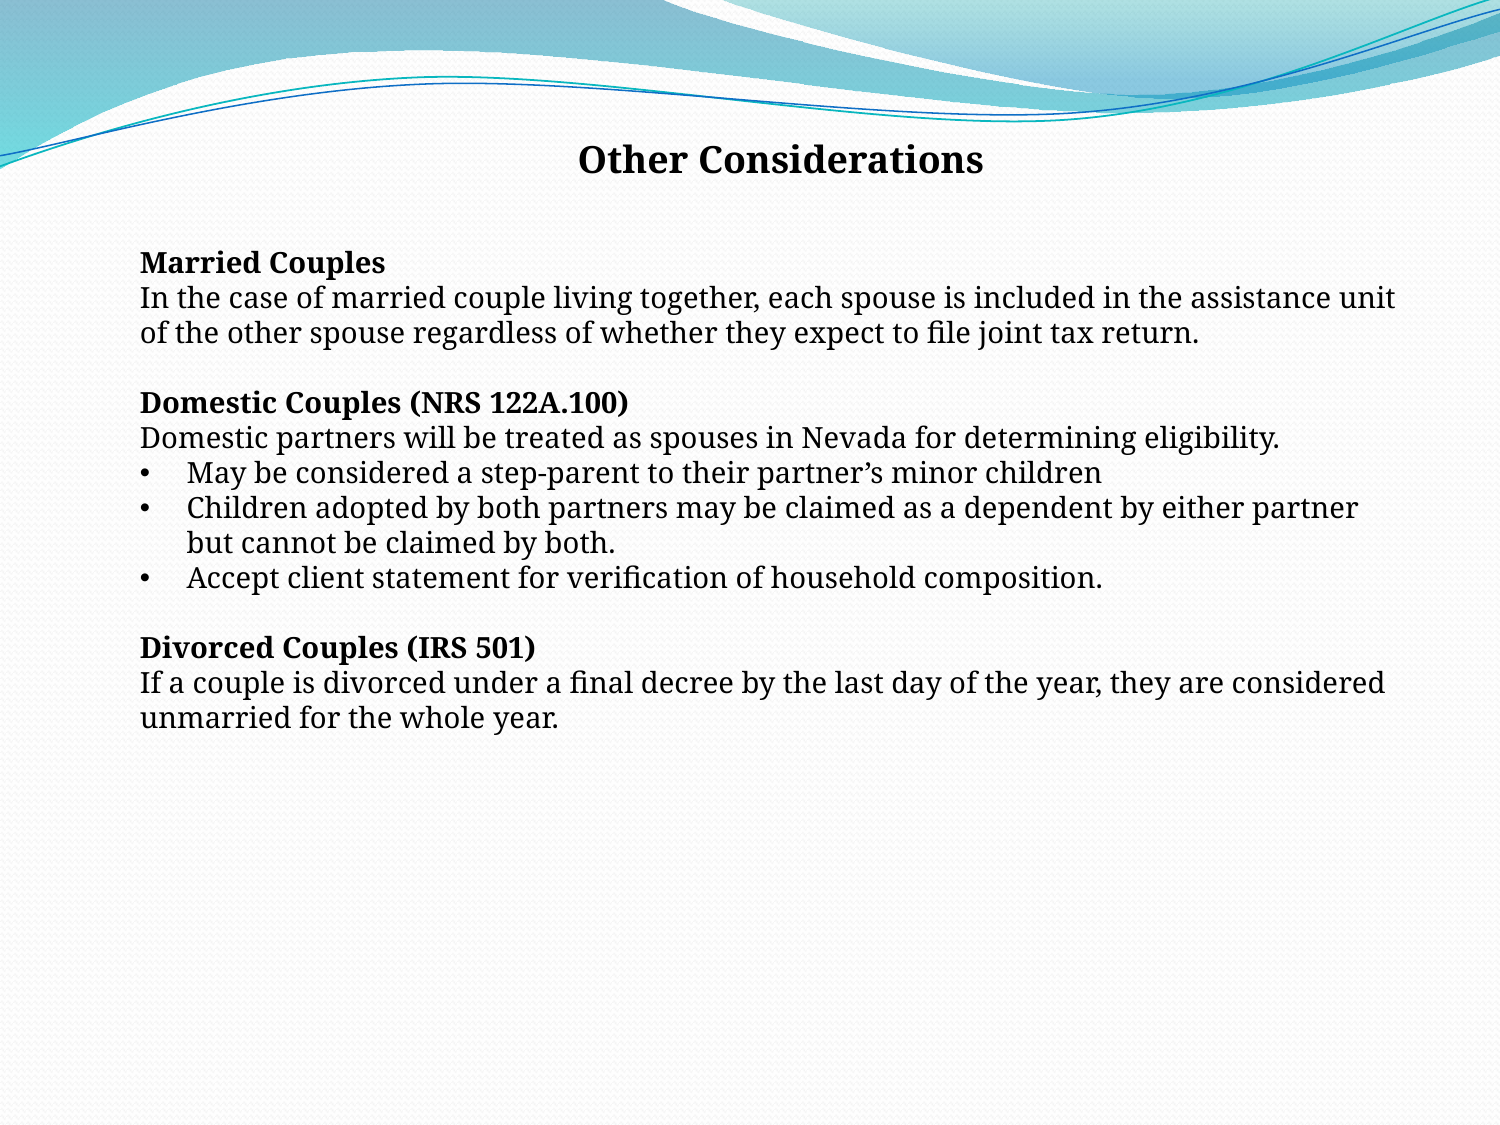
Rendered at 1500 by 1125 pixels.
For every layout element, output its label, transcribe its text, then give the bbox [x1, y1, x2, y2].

text_box Other Considerations [443, 128, 1119, 189]
text_box Married Couples In the case of married couple living together, each spouse is included in the assistance unit of the other spouse regardless of whether they expect to file joint tax return. Domestic Couples (NRS 122A.100) Domestic partners will be treated as spouses in Nevada for determining eligibility. May be considered a step-parent to their partner’s minor children Children adopted by both partners may be claimed as a dependent by either partner but cannot be claimed by both. Accept client statement for verification of household composition. Divorced Couples (IRS 501) If a couple is divorced under a final decree by the last day of the year, they are considered unmarried for the whole year. [124, 237, 1413, 742]
